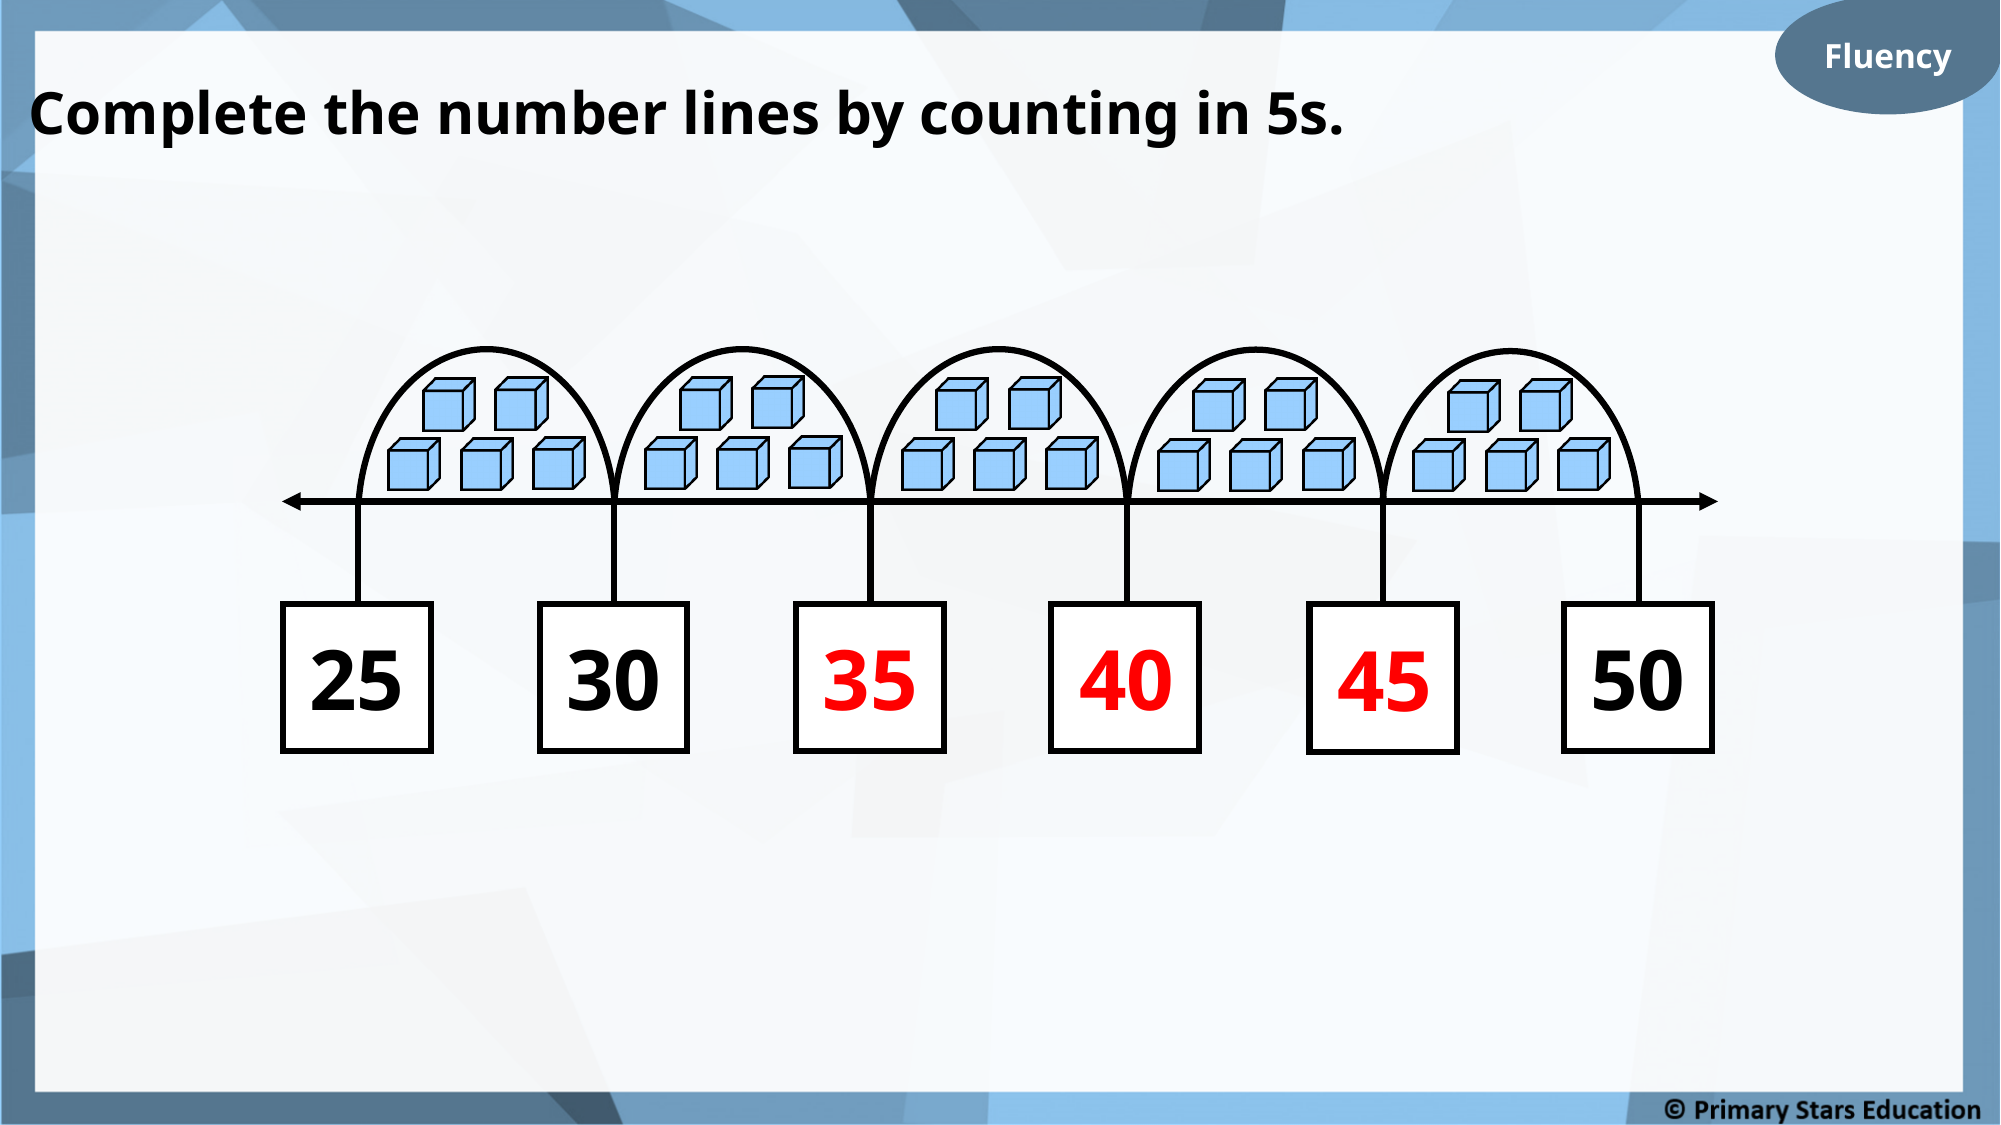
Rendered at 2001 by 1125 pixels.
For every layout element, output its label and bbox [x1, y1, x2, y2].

text_box [387, 376, 586, 491]
text_box [644, 375, 843, 490]
text_box [1412, 378, 1611, 492]
text_box [281, 349, 1719, 752]
picture [0, 0, 2000, 1125]
text_box [900, 376, 1099, 491]
text_box [1157, 377, 1356, 492]
